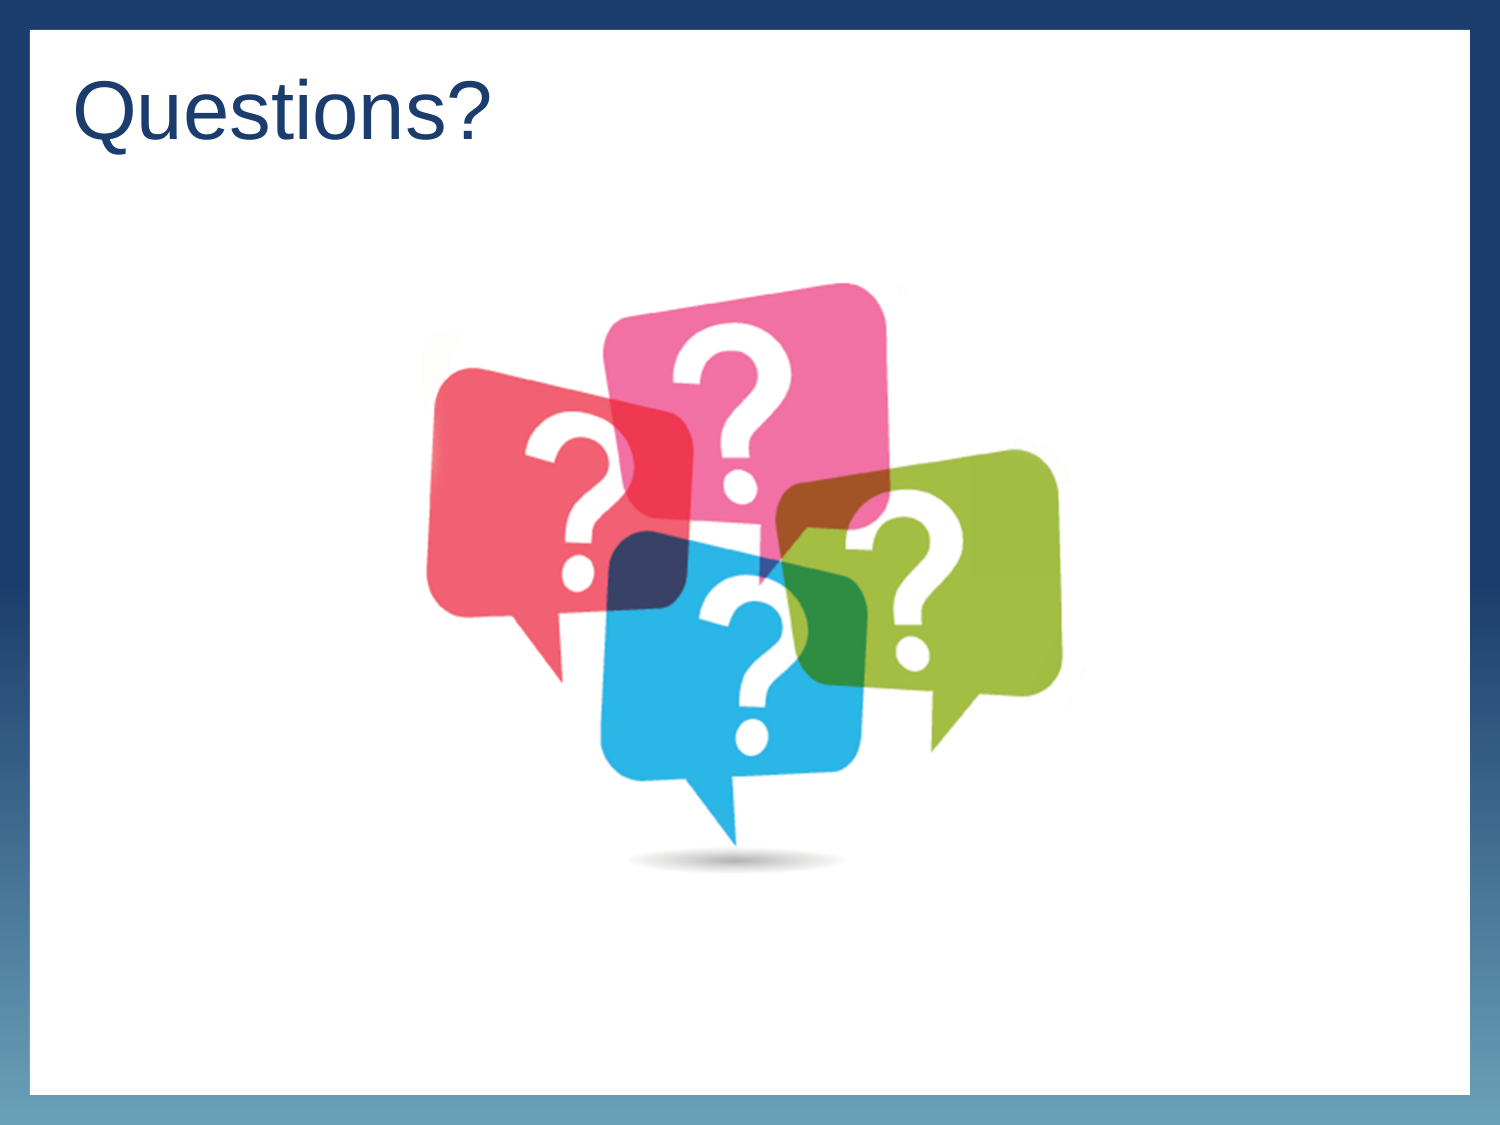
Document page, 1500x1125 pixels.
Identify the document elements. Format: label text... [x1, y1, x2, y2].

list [380, 255, 1132, 945]
title Questions? [57, 50, 1445, 175]
